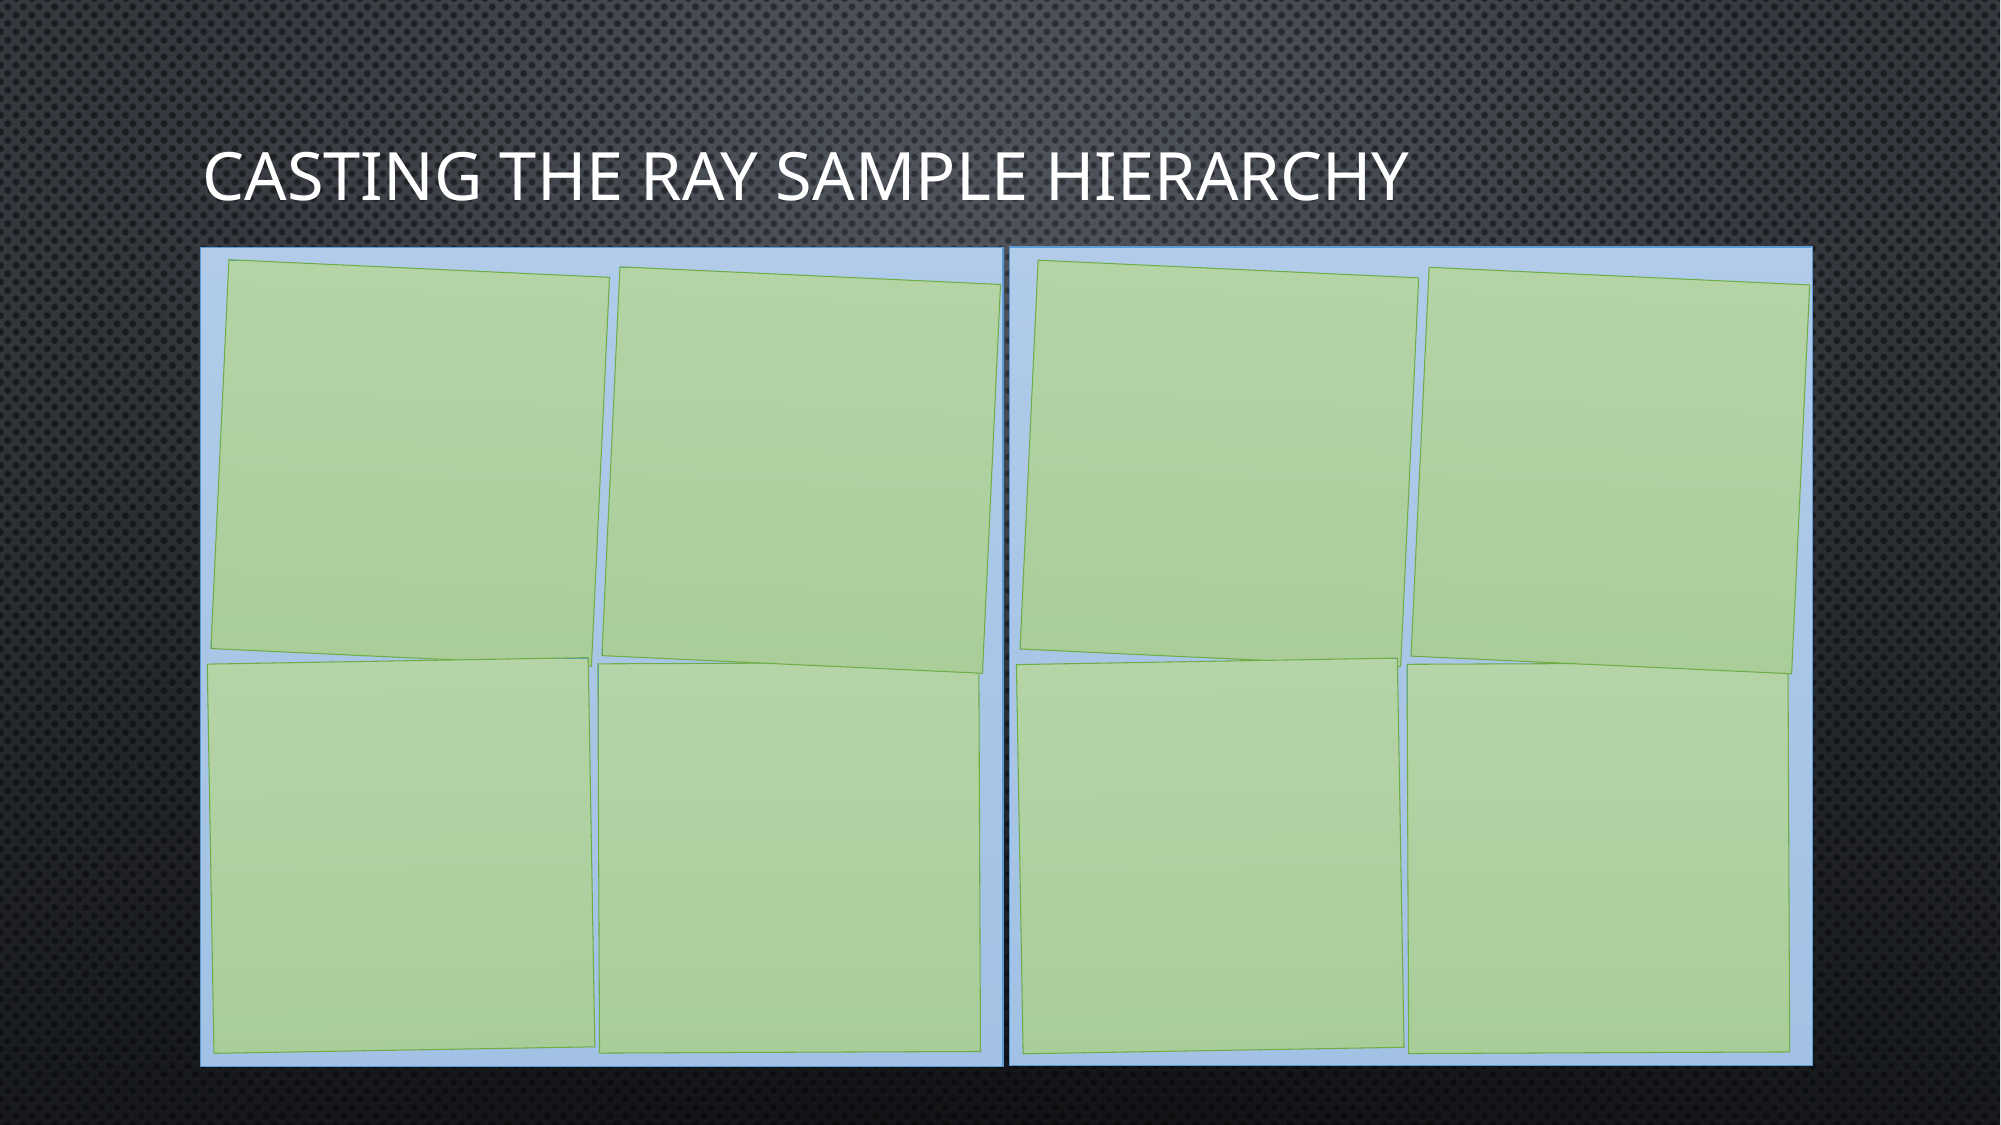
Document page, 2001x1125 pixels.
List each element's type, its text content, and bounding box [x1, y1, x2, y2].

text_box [200, 246, 1813, 1067]
text_box Casting the Ray Sample Hierarchy [187, 99, 1813, 248]
